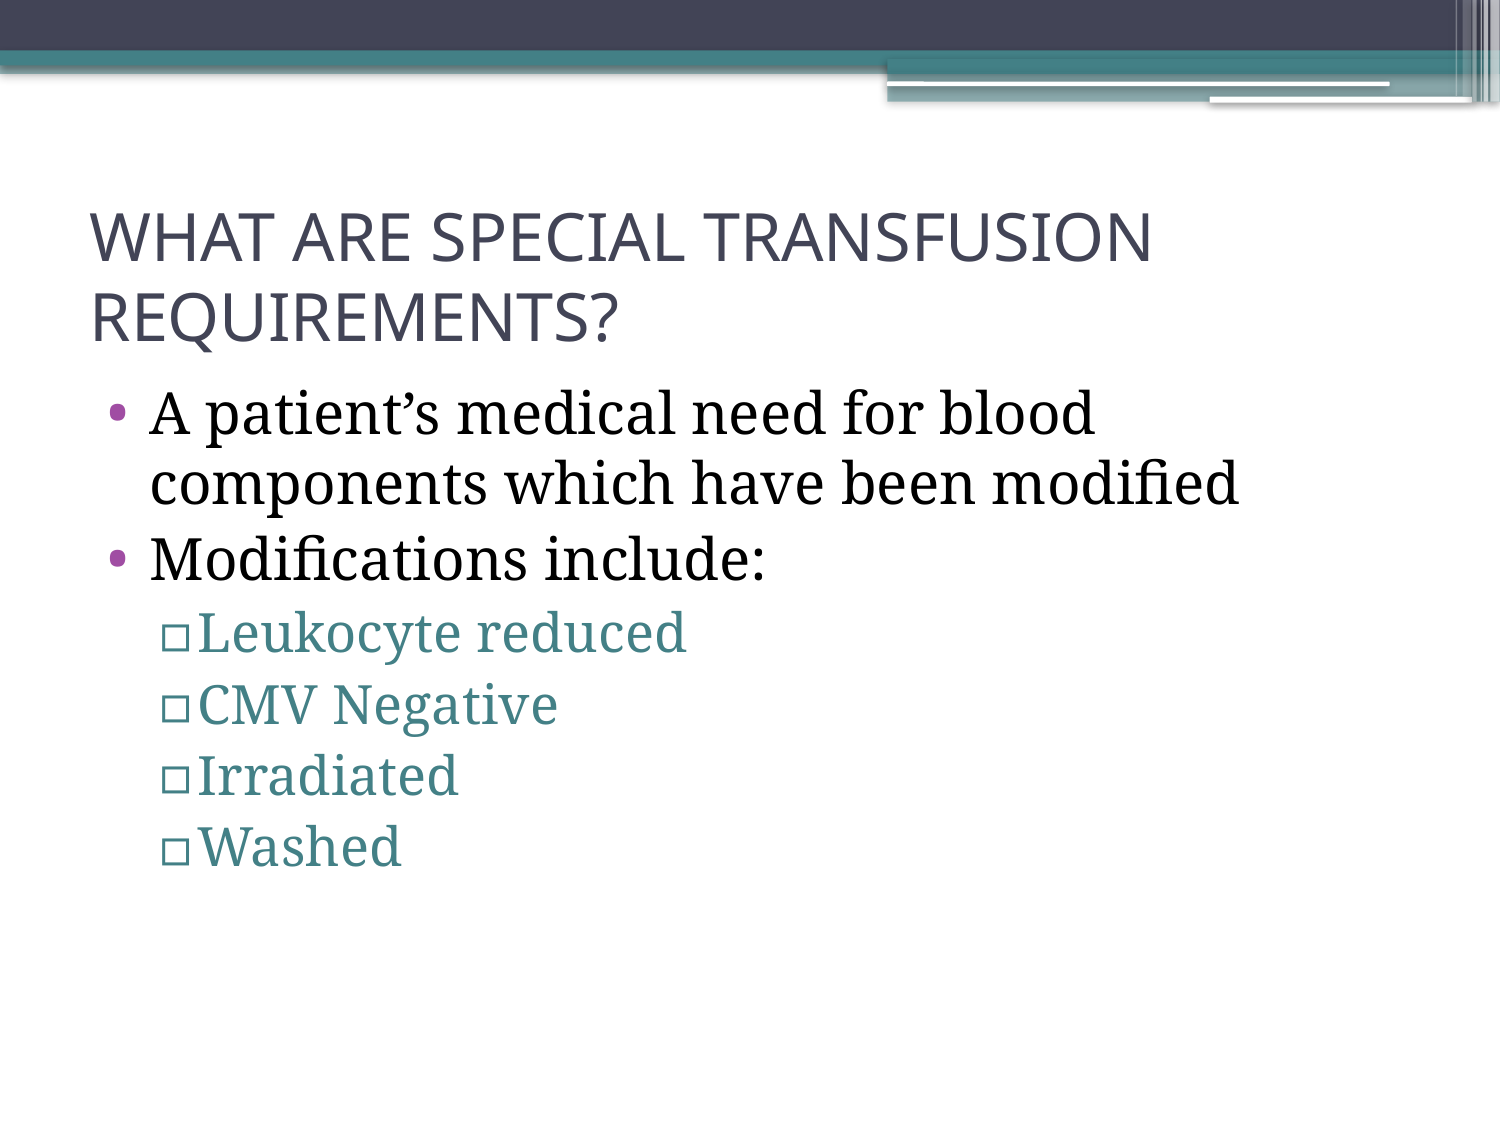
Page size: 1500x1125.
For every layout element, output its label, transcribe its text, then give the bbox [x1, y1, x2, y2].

list A patient’s medical need for blood components which have been modified Modifications include: Leukocyte reduced CMV Negative Irradiated Washed [75, 368, 1425, 1079]
title WHAT ARE SPECIAL TRANSFUSION REQUIREMENTS? [75, 187, 1425, 363]
